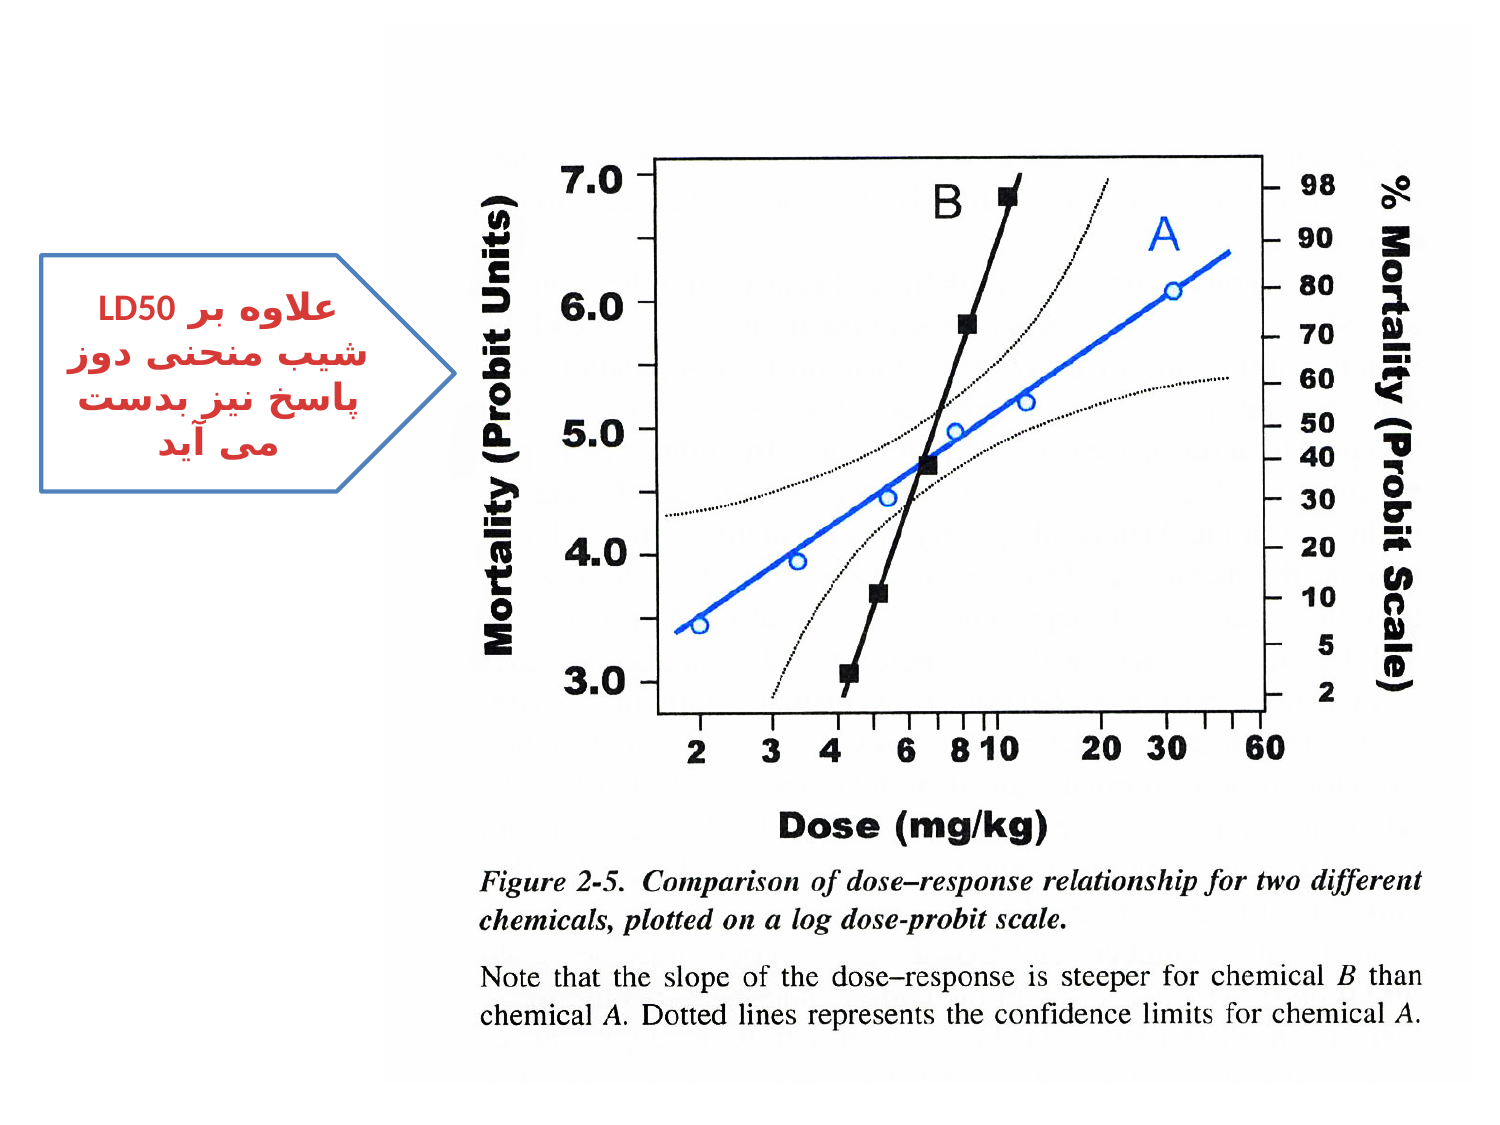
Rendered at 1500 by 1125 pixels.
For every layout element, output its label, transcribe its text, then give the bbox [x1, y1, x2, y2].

text_box علاوه بر LD50 شیب منحنی دوز پاسخ نیز بدست می آید [39, 253, 378, 494]
picture [383, 24, 1471, 1083]
